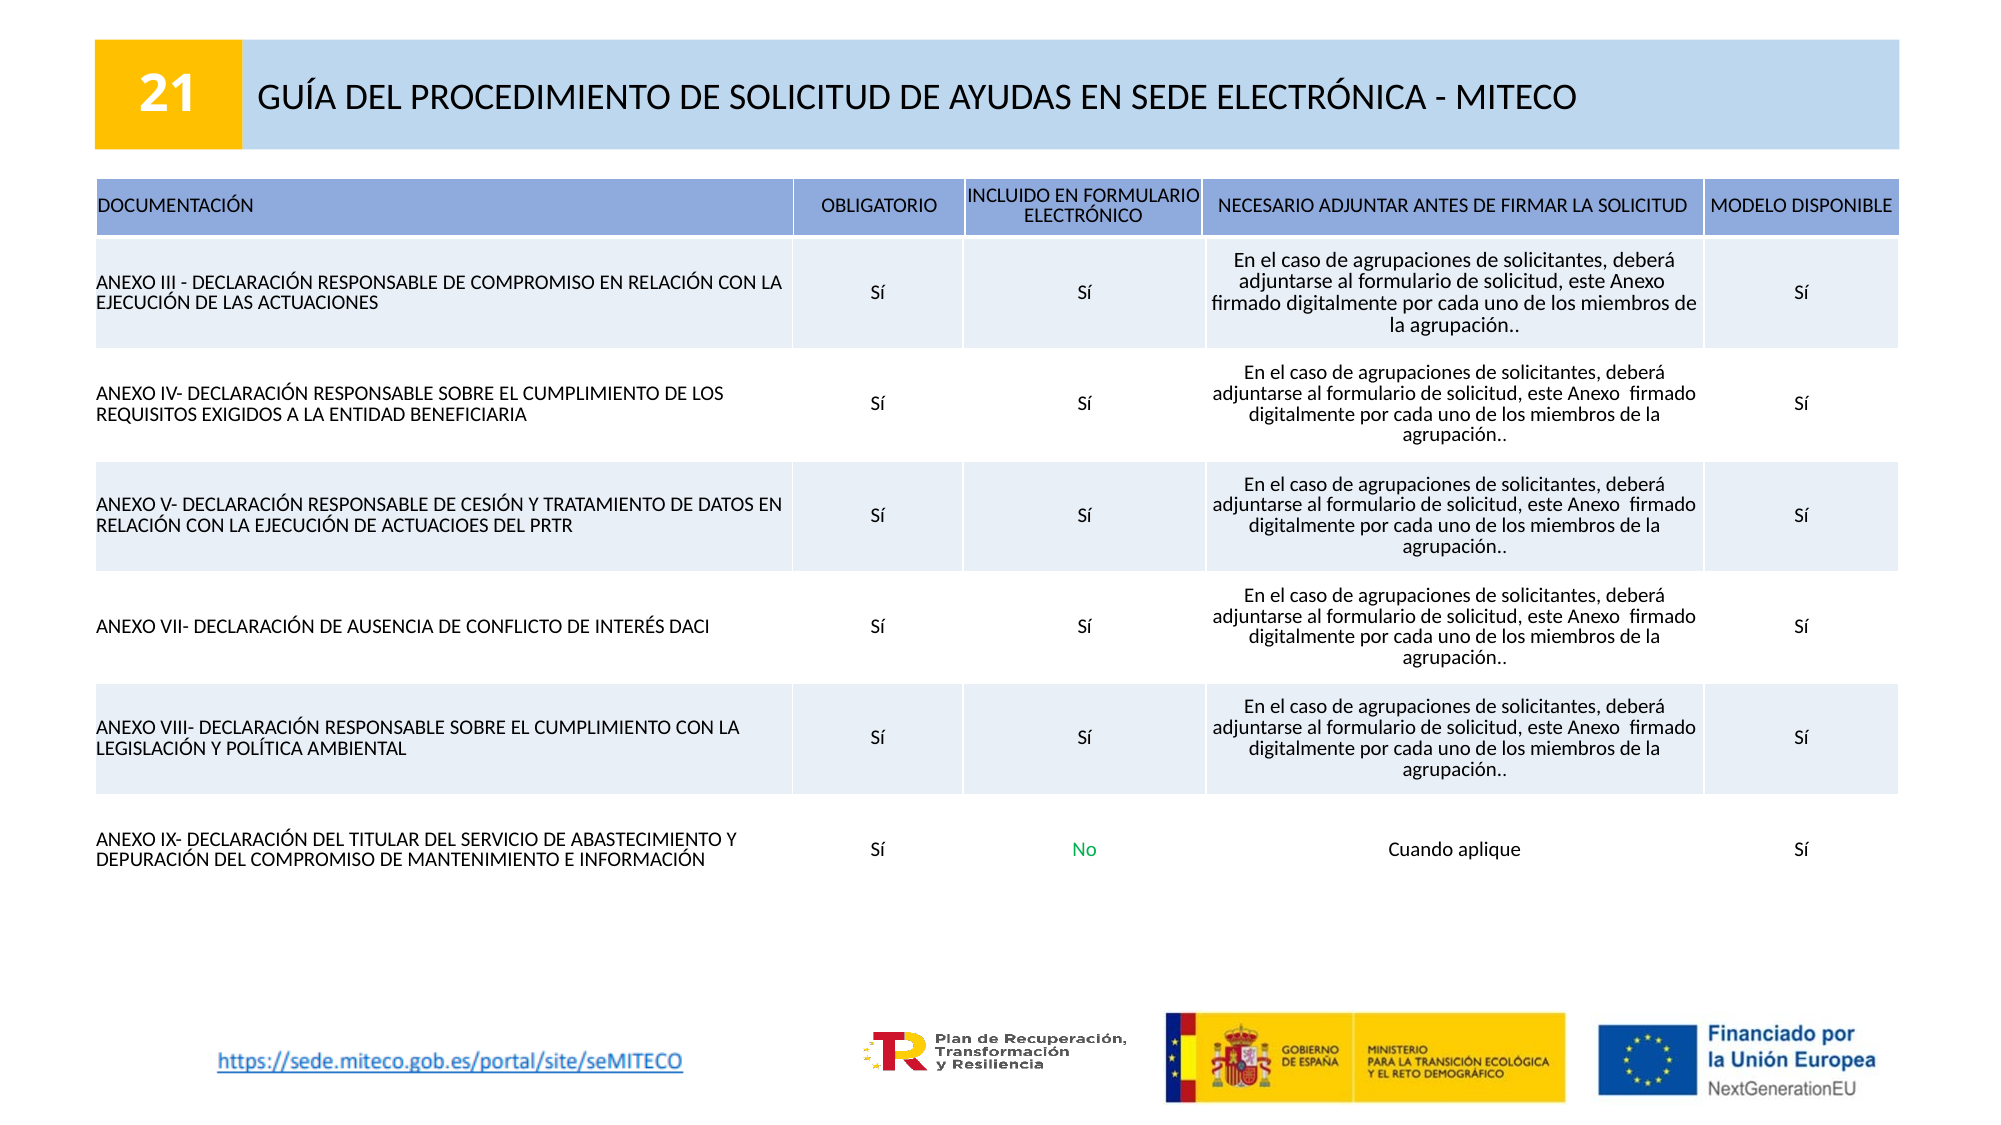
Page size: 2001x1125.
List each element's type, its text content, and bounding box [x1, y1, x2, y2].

table_cell En el caso de agrupaciones de solicitantes, deberá adjuntarse al formulario de solicitud, este Anexo firmado digitalmente por cada uno de los miembros de la agrupación.. [1207, 462, 1703, 571]
table_header OBLIGATORIO [794, 179, 964, 235]
picture [1591, 1013, 1881, 1105]
table_cell Sí [793, 573, 962, 683]
table_header ANEXO III - DECLARACIÓN RESPONSABLE DE COMPROMISO EN RELACIÓN CON LA EJECUCIÓN DE LAS ACTUACIONES [96, 239, 792, 348]
table_cell Sí [793, 350, 962, 460]
table_cell Sí [1705, 573, 1898, 683]
table_cell Sí [964, 462, 1205, 571]
table_header Sí [1705, 239, 1898, 348]
table_cell No [964, 796, 1205, 905]
table_header MODELO DISPONIBLE [1705, 179, 1899, 235]
table_cell ANEXO VII- DECLARACIÓN DE AUSENCIA DE CONFLICTO DE INTERÉS DACI [96, 573, 792, 683]
table_cell Sí [1705, 462, 1898, 571]
table_cell Sí [793, 462, 962, 571]
table_cell ANEXO IV- DECLARACIÓN RESPONSABLE SOBRE EL CUMPLIMIENTO DE LOS REQUISITOS EXIGIDOS A LA ENTIDAD BENEFICIARIA [96, 350, 792, 460]
table_cell Sí [1705, 796, 1898, 905]
table_header Sí [964, 239, 1205, 348]
table_cell Sí [1705, 350, 1898, 460]
table_cell En el caso de agrupaciones de solicitantes, deberá adjuntarse al formulario de solicitud, este Anexo firmado digitalmente por cada uno de los miembros de la agrupación.. [1207, 350, 1703, 460]
table_cell Cuando aplique [1207, 796, 1703, 905]
table_header Sí [793, 239, 962, 348]
picture [197, 1035, 707, 1083]
table_header INCLUIDO EN FORMULARIO ELECTRÓNICO [966, 179, 1201, 235]
table_cell Sí [964, 350, 1205, 460]
table_cell Sí [793, 684, 962, 794]
table_cell En el caso de agrupaciones de solicitantes, deberá adjuntarse al formulario de solicitud, este Anexo firmado digitalmente por cada uno de los miembros de la agrupación.. [1207, 684, 1703, 794]
table_cell ANEXO V- DECLARACIÓN RESPONSABLE DE CESIÓN Y TRATAMIENTO DE DATOS EN RELACIÓN CON LA EJECUCIÓN DE ACTUACIOES DEL PRTR [96, 462, 792, 571]
table_cell Sí [1705, 684, 1898, 794]
picture [1163, 1010, 1568, 1105]
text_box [94, 39, 1900, 150]
table_cell Sí [964, 573, 1205, 683]
table_cell Sí [793, 796, 962, 905]
table_cell En el caso de agrupaciones de solicitantes, deberá adjuntarse al formulario de solicitud, este Anexo firmado digitalmente por cada uno de los miembros de la agrupación.. [1207, 573, 1703, 683]
table_cell ANEXO VIII- DECLARACIÓN RESPONSABLE SOBRE EL CUMPLIMIENTO CON LA LEGISLACIÓN Y POLÍTICA AMBIENTAL [96, 684, 792, 794]
picture [850, 992, 1139, 1110]
table_header NECESARIO ADJUNTAR ANTES DE FIRMAR LA SOLICITUD [1203, 179, 1703, 235]
table_header DOCUMENTACIÓN [97, 179, 793, 235]
table_header En el caso de agrupaciones de solicitantes, deberá adjuntarse al formulario de solicitud, este Anexo firmado digitalmente por cada uno de los miembros de la agrupación.. [1207, 239, 1703, 348]
table_cell ANEXO IX- DECLARACIÓN DEL TITULAR DEL SERVICIO DE ABASTECIMIENTO Y DEPURACIÓN DEL COMPROMISO DE MANTENIMIENTO E INFORMACIÓN [96, 796, 792, 905]
table_cell Sí [964, 684, 1205, 794]
